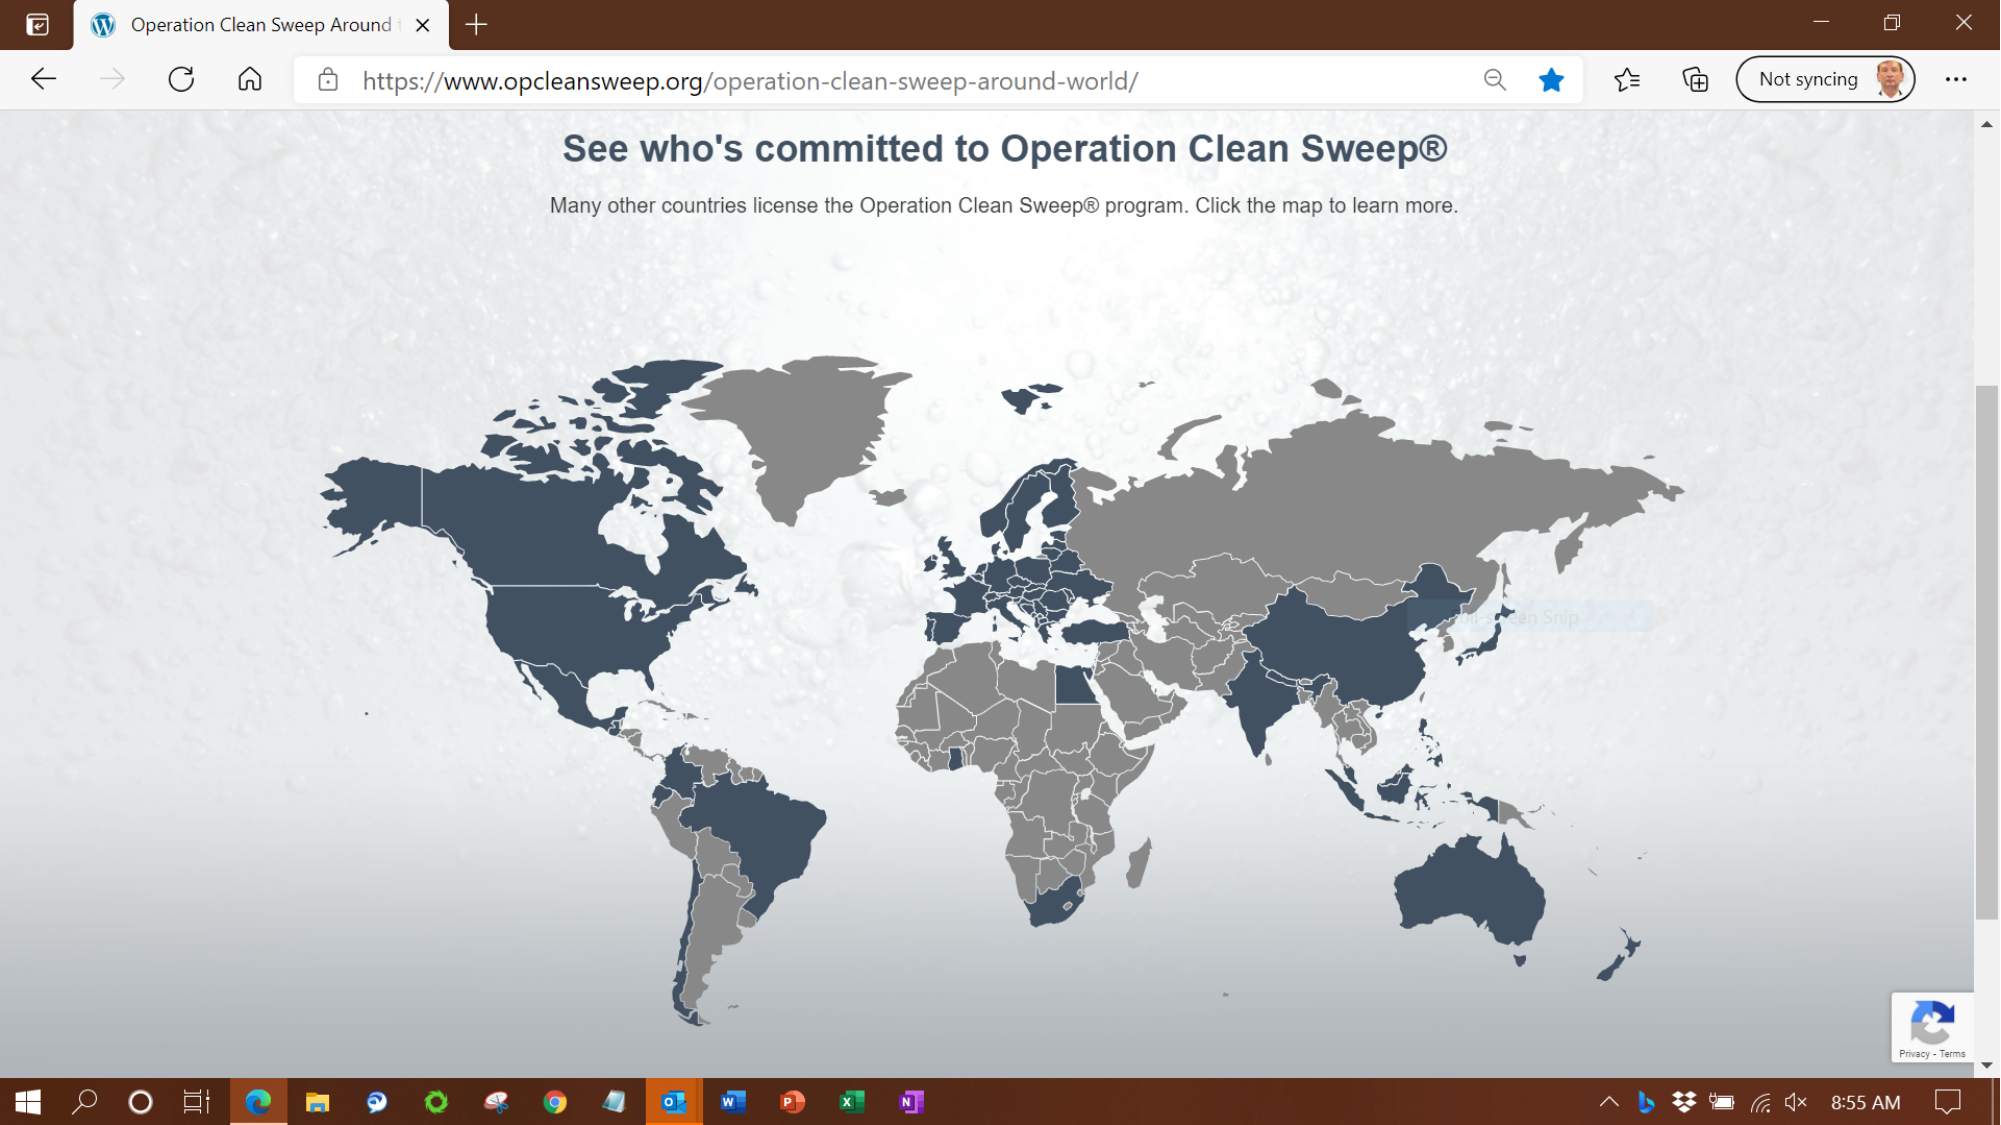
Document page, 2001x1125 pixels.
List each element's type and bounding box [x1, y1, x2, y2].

list [0, 0, 2000, 1125]
